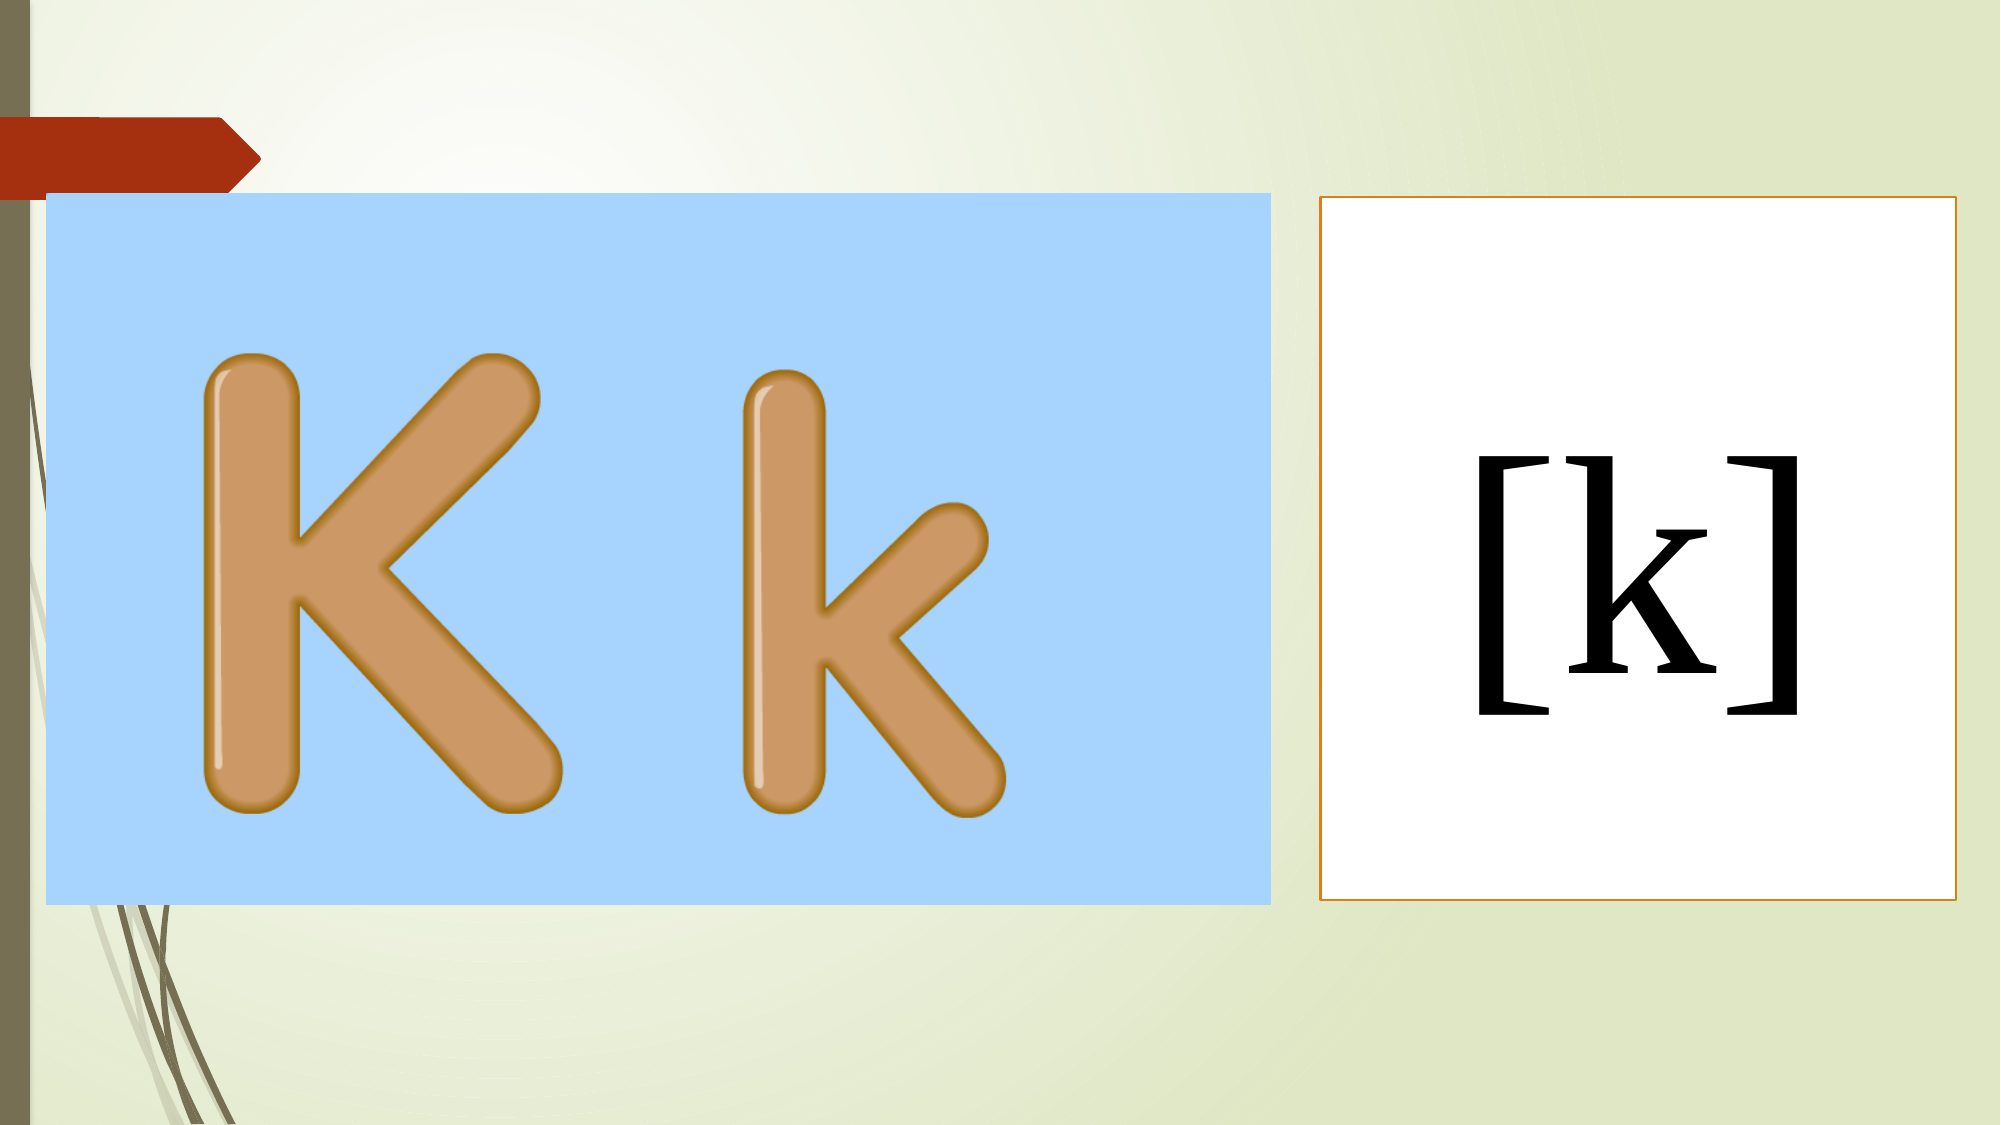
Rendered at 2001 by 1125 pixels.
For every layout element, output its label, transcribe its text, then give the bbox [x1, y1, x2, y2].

text_box [k] [1319, 196, 1957, 901]
picture [46, 193, 1272, 905]
